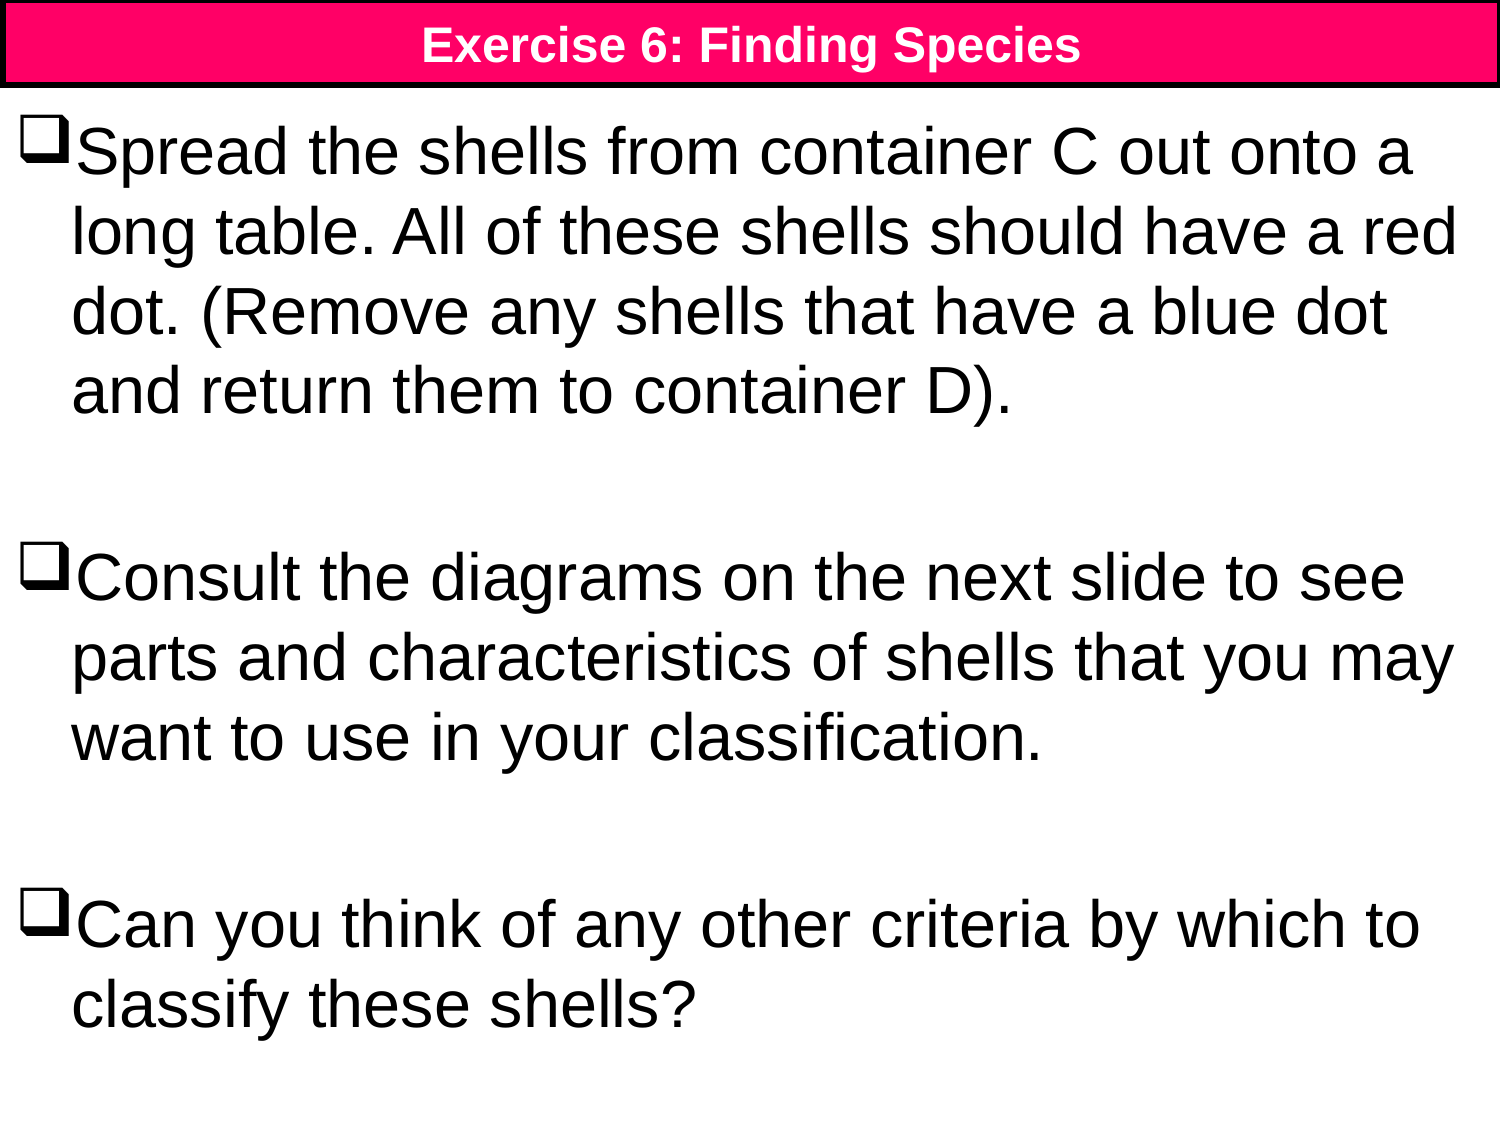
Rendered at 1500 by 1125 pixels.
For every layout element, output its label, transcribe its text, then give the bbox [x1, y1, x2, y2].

title Exercise 6: Finding Species [3, 0, 1500, 86]
list Spread the shells from container C out onto a long table. All of these shells should have a red dot. (Remove any shells that have a blue dot and return them to container D). Consult the diagrams on the next slide to see parts and characteristics of shells that you may want to use in your classification. Can you think of any other criteria by which to classify these shells? [0, 99, 1500, 1125]
